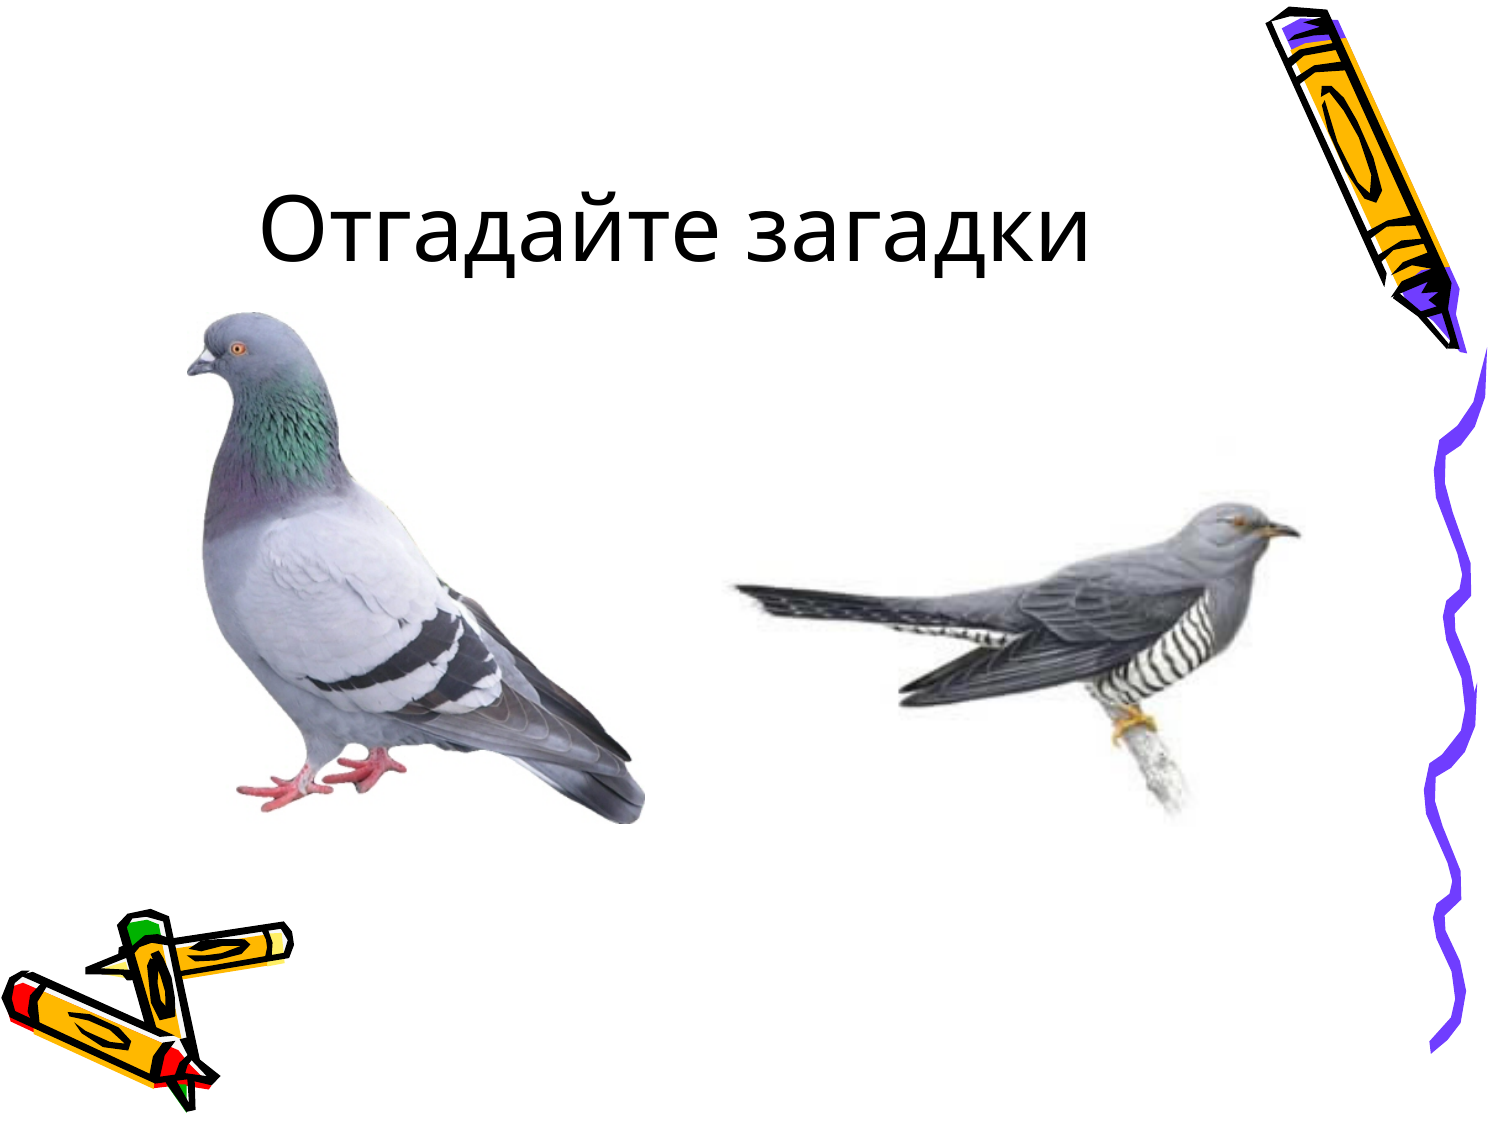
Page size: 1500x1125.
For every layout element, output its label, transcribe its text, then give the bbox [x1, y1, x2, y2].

picture [687, 349, 1351, 912]
title Отгадайте загадки [112, 24, 1240, 288]
picture [187, 312, 645, 824]
